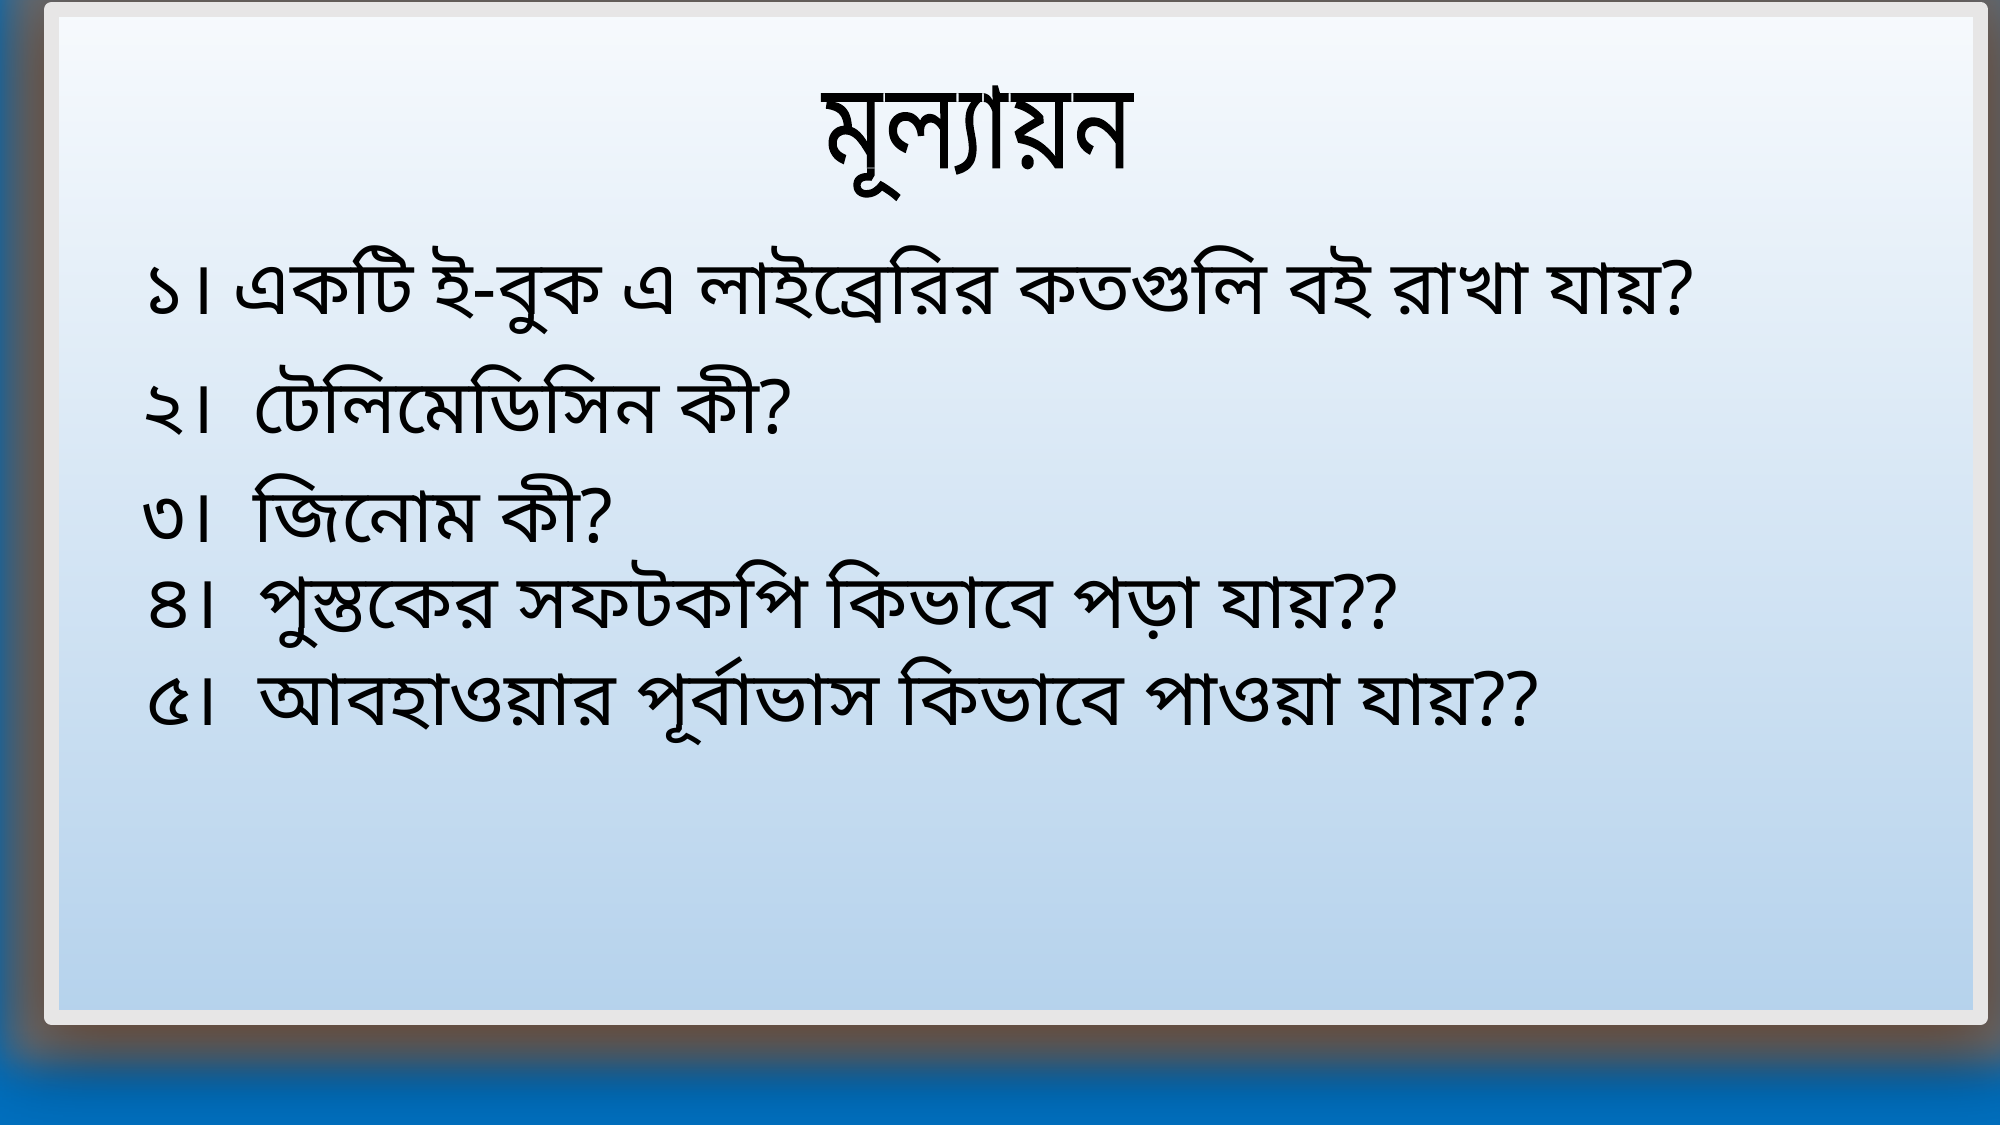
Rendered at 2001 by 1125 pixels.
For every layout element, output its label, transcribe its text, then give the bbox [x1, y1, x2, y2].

text_box ১। একটি ই-বুক এ লাইব্রেরির কতগুলি বই রাখা যায়? [126, 232, 1819, 338]
text_box [51, 9, 1981, 1018]
text_box ৫। আবহাওয়ার পূর্বাভাস কিভাবে পাওয়া যায়?? [131, 642, 1824, 748]
text_box ২। টেলিমেডিসিন কী? [126, 351, 1819, 456]
text_box ৩। জিনোম কী? [126, 460, 1819, 565]
text_box ৪। পুস্তকের সফটকপি কিভাবে পড়া যায়?? [131, 546, 1824, 642]
